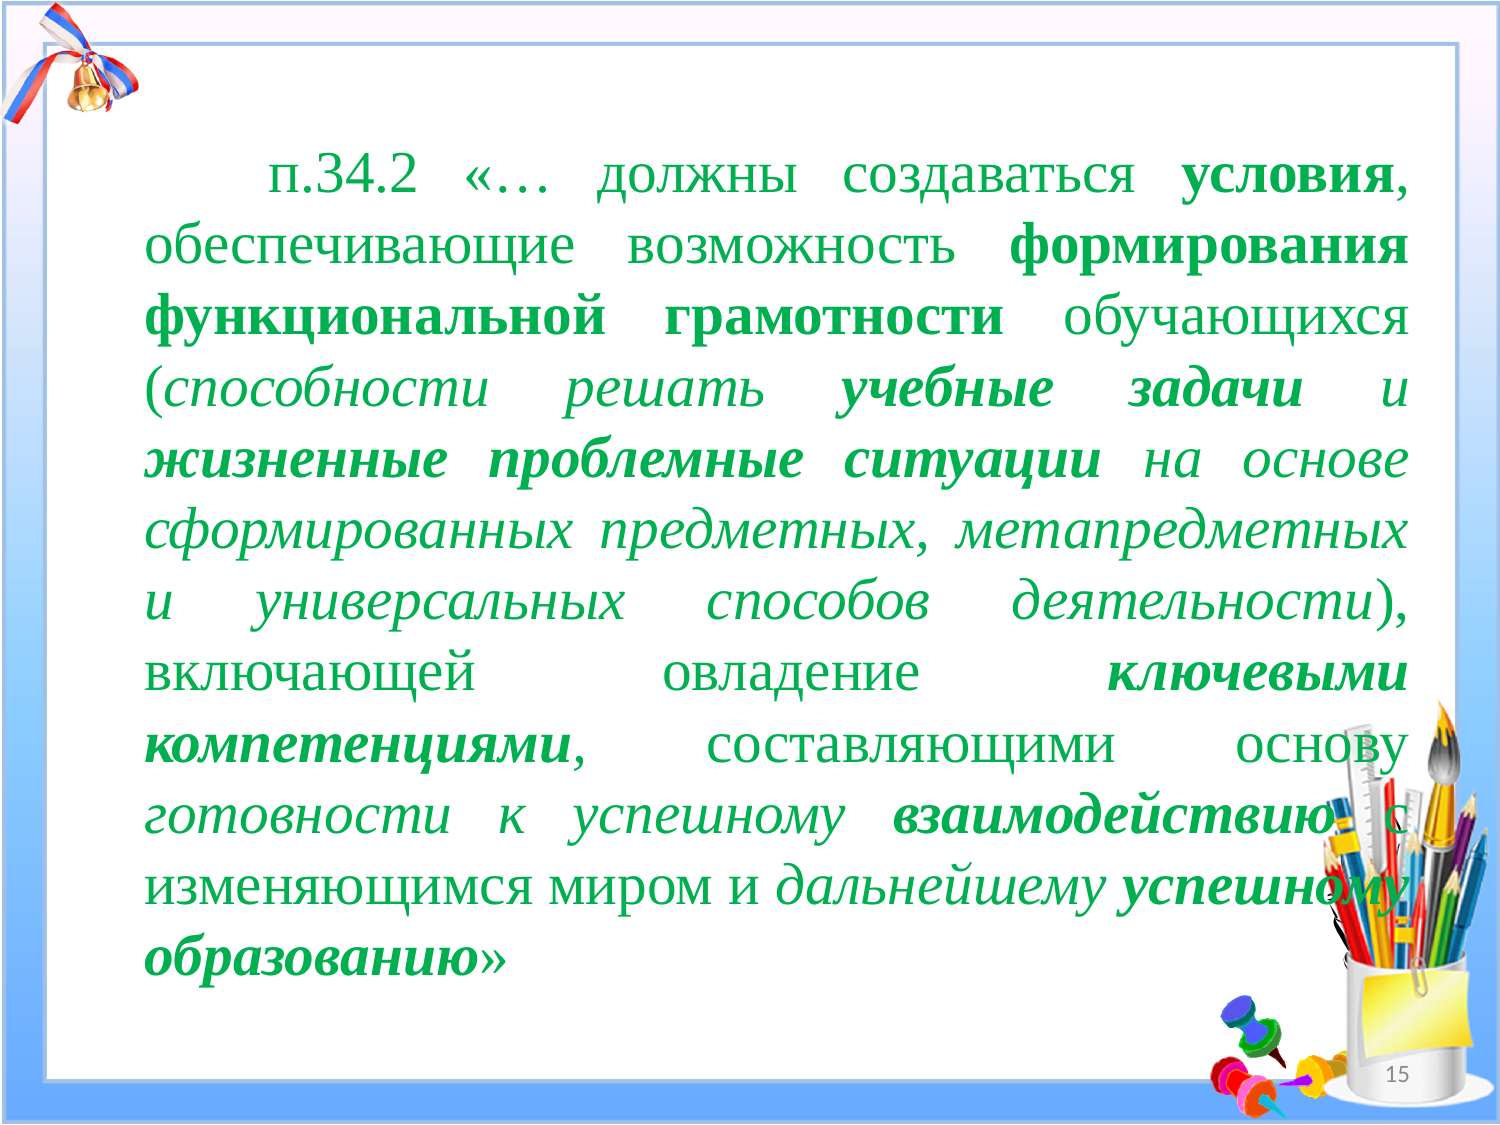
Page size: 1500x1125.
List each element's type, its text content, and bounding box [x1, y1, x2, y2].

slide_number 15 [1074, 1042, 1425, 1103]
list п.34.2 «… должны создаваться условия, обеспечивающие возможность формирования функциональной грамотности обучающихся (способности решать учебные задачи и жизненные проблемные ситуации на основе сформированных предметных, метапредметных и универсальных способов деятельности), включающей овладение ключевыми компетенциями, составляющими основу готовности к успешному взаимодействию с изменяющимся миром и дальнейшему успешному образованию» [75, 125, 1425, 1005]
picture [0, 0, 1500, 1125]
